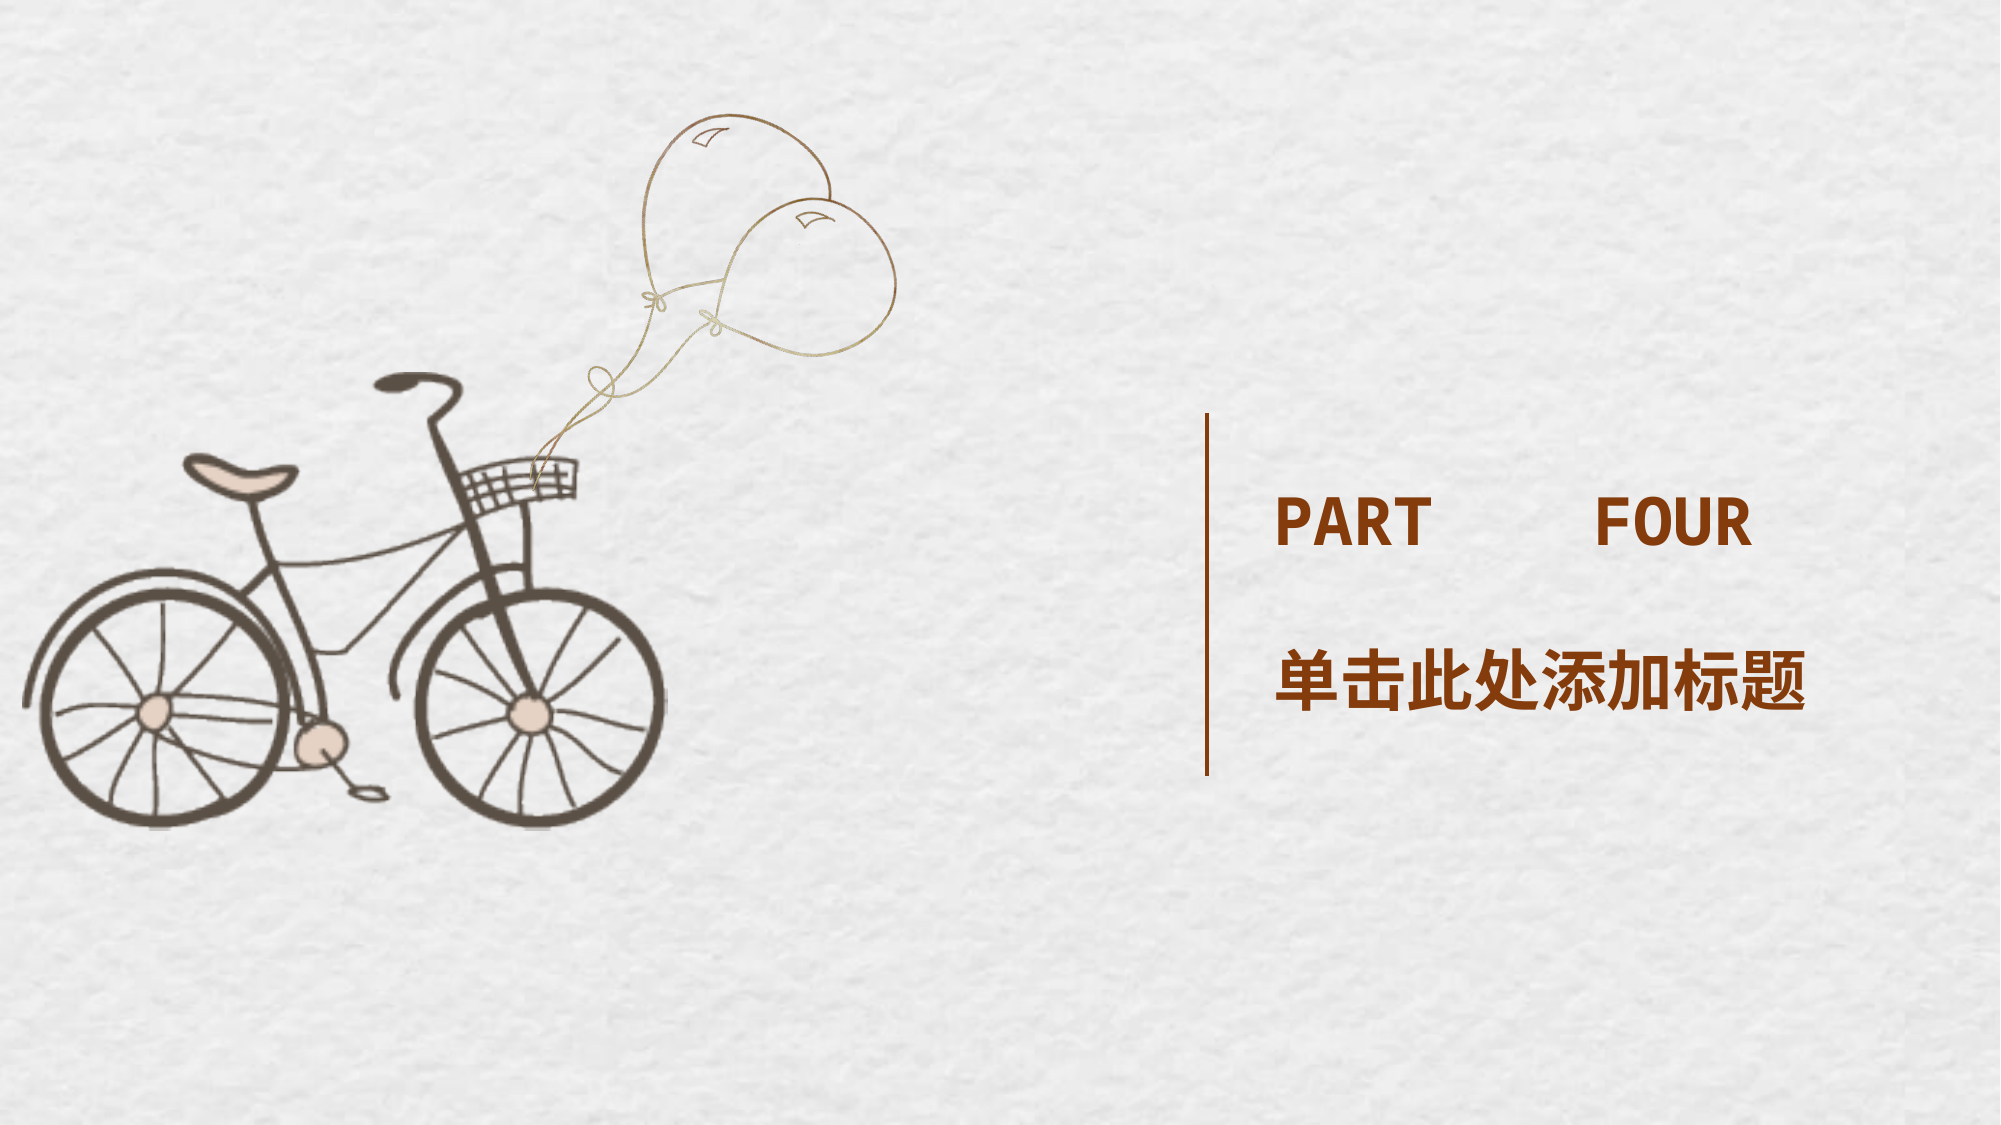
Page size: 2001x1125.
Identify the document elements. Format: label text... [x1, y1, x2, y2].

text_box PART FOUR 单击此处添加标题 [1258, 471, 1899, 726]
picture [0, 0, 2001, 1125]
